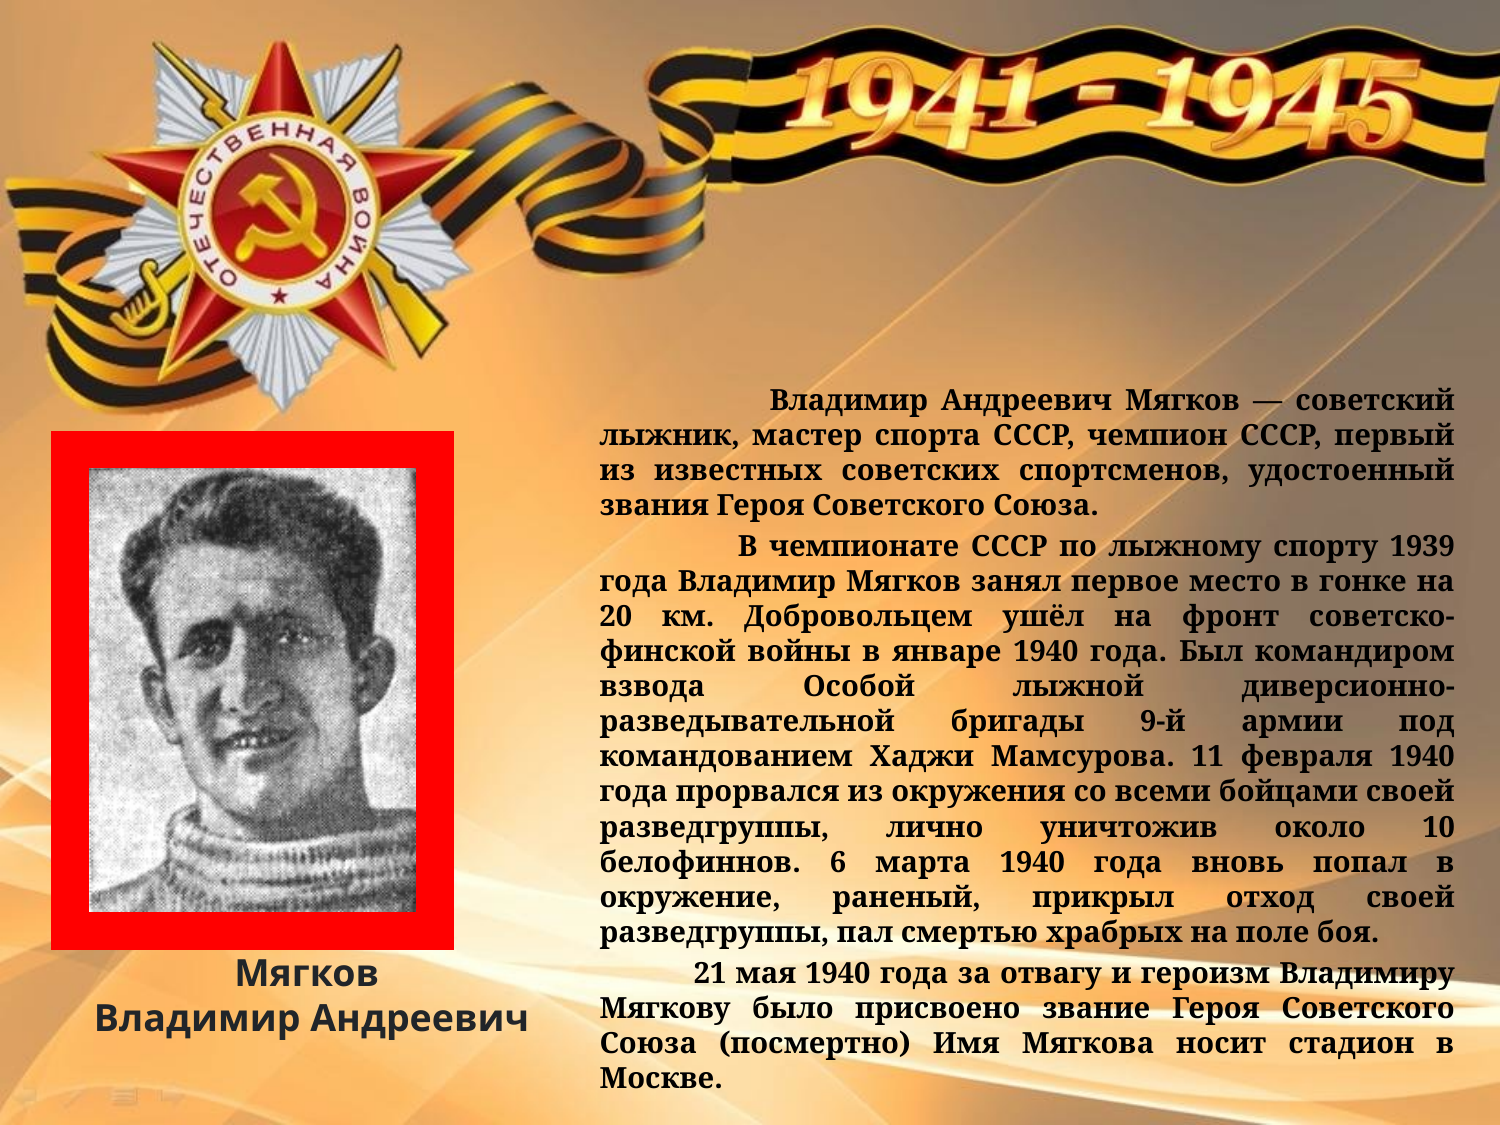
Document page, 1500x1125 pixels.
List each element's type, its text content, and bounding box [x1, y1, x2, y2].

list Владимир Андреевич Мягков — советский лыжник, мастер спорта СССР, чемпион СССР, первый из известных советских спортсменов, удостоенный звания Героя Советского Союза. В чемпионате СССР по лыжному спорту 1939 года Владимир Мягков занял первое место в гонке на 20 км. Добровольцем ушёл на фронт советско-финской войны в январе 1940 года. Был командиром взвода Особой лыжной диверсионно-разведывательной бригады 9-й армии под командованием Хаджи Мамсурова. 11 февраля 1940 года прорвался из окружения со всеми бойцами своей разведгруппы, лично уничтожив около 10 белофиннов. 6 марта 1940 года вновь попал в окружение, раненый, прикрыл отход своей разведгруппы, пал смертью храбрых на поле боя. 21 мая 1940 года за отвагу и героизм Владимиру Мягкову было присвоено звание Героя Советского Союза (посмертно) Имя Мягкова носит стадион в Москве. [584, 373, 1471, 1106]
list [88, 467, 417, 913]
picture [0, 0, 1500, 1125]
title Мягков Владимир Андреевич [64, 786, 559, 1047]
